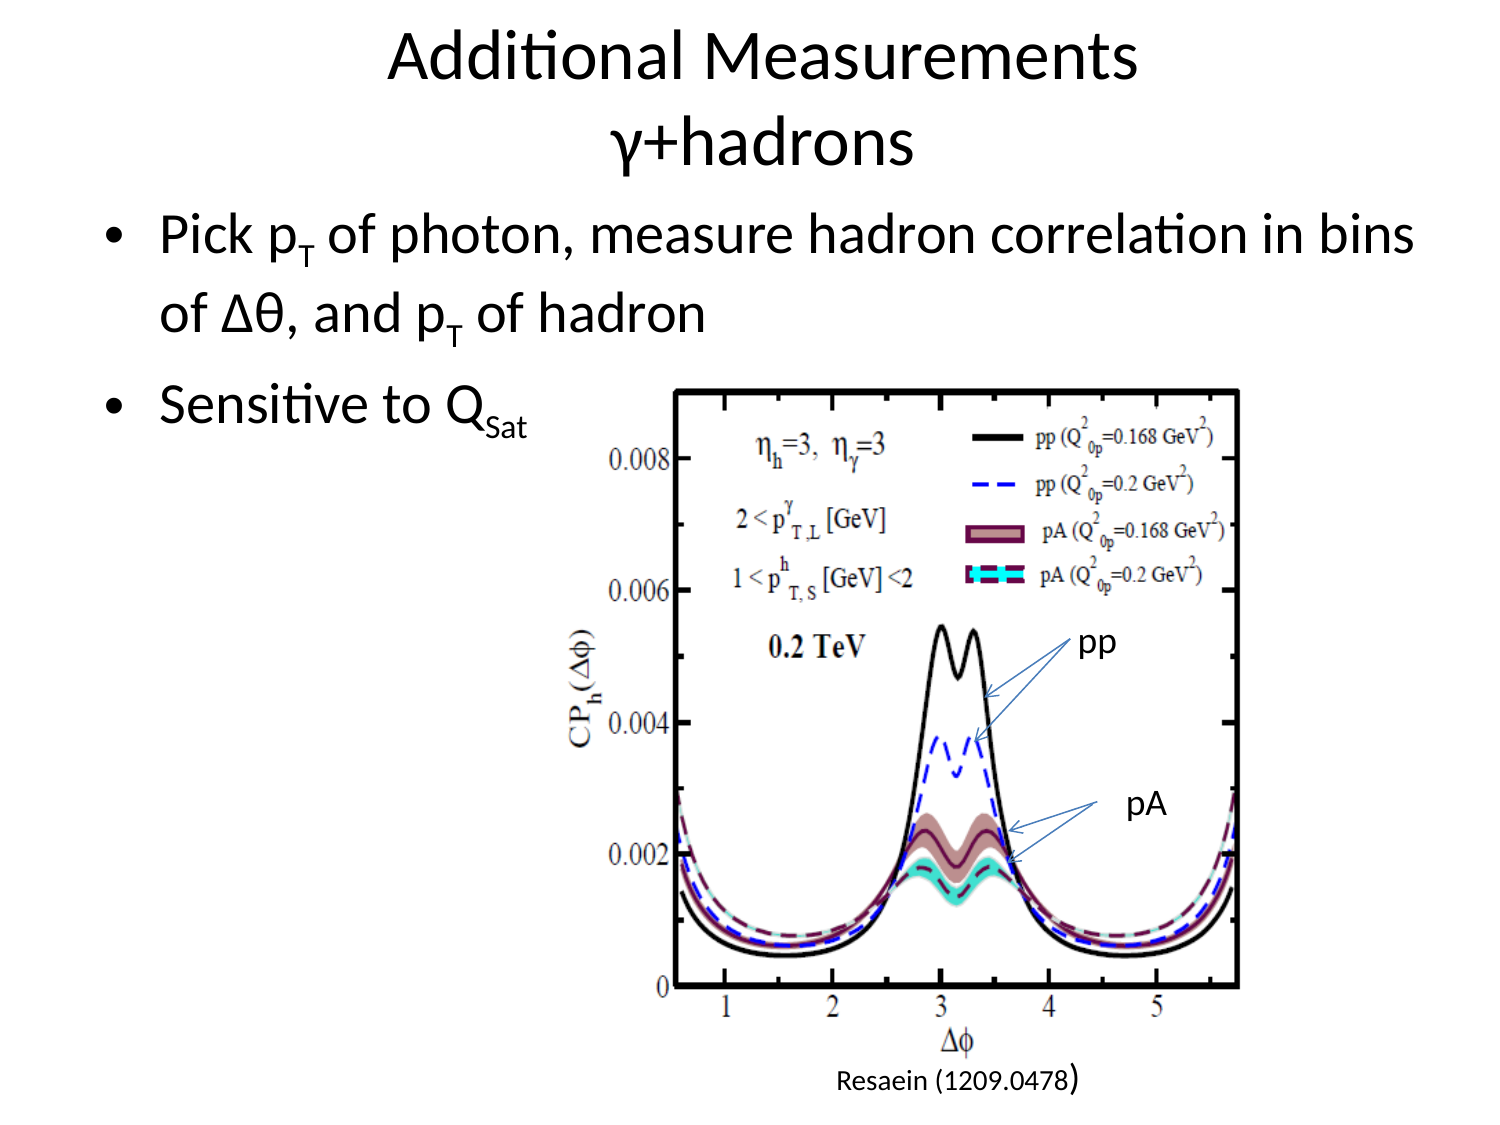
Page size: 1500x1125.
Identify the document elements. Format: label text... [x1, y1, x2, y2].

title Additional Measurements γ+hadrons [0, 0, 1500, 188]
list Pick pT of photon, measure hadron correlation in bins of Δθ, and pT of hadron Sensitive to QSat [88, 187, 1439, 930]
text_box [973, 638, 1071, 743]
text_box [1007, 801, 1098, 811]
picture [565, 361, 1248, 1064]
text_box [1006, 803, 1093, 864]
text_box Resaein (1209.0478) [821, 1071, 1096, 1105]
